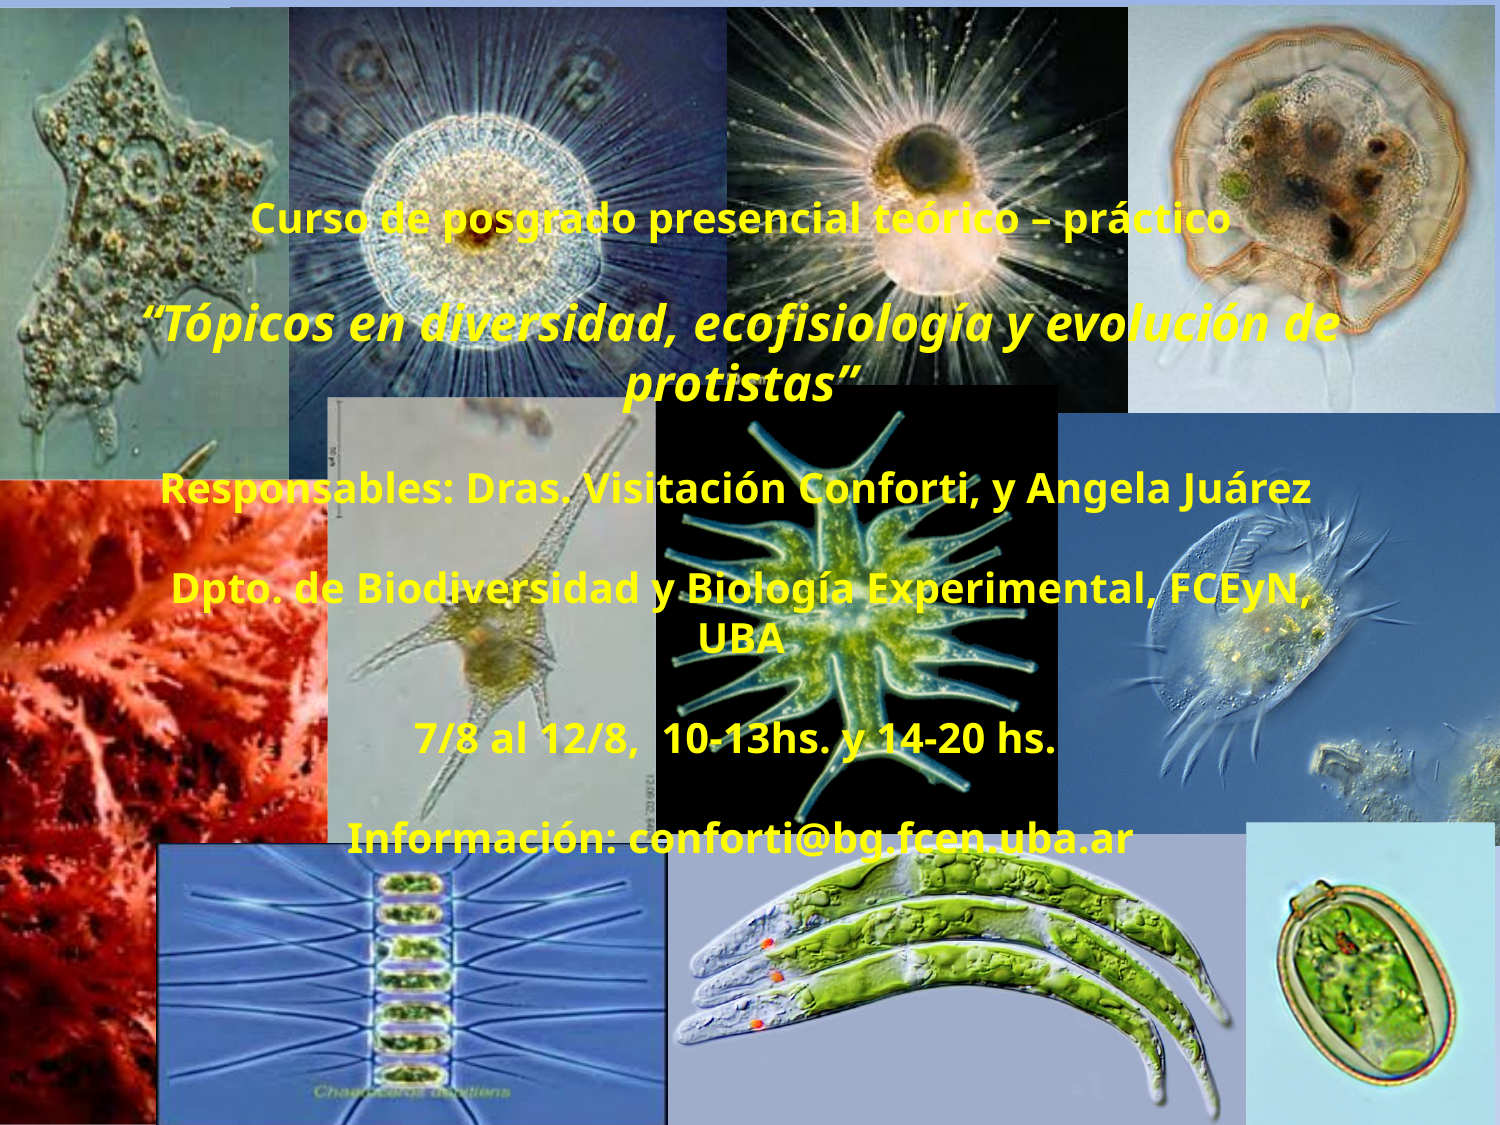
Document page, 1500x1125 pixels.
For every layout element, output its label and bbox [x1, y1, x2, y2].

text_box [0, 0, 1500, 1125]
